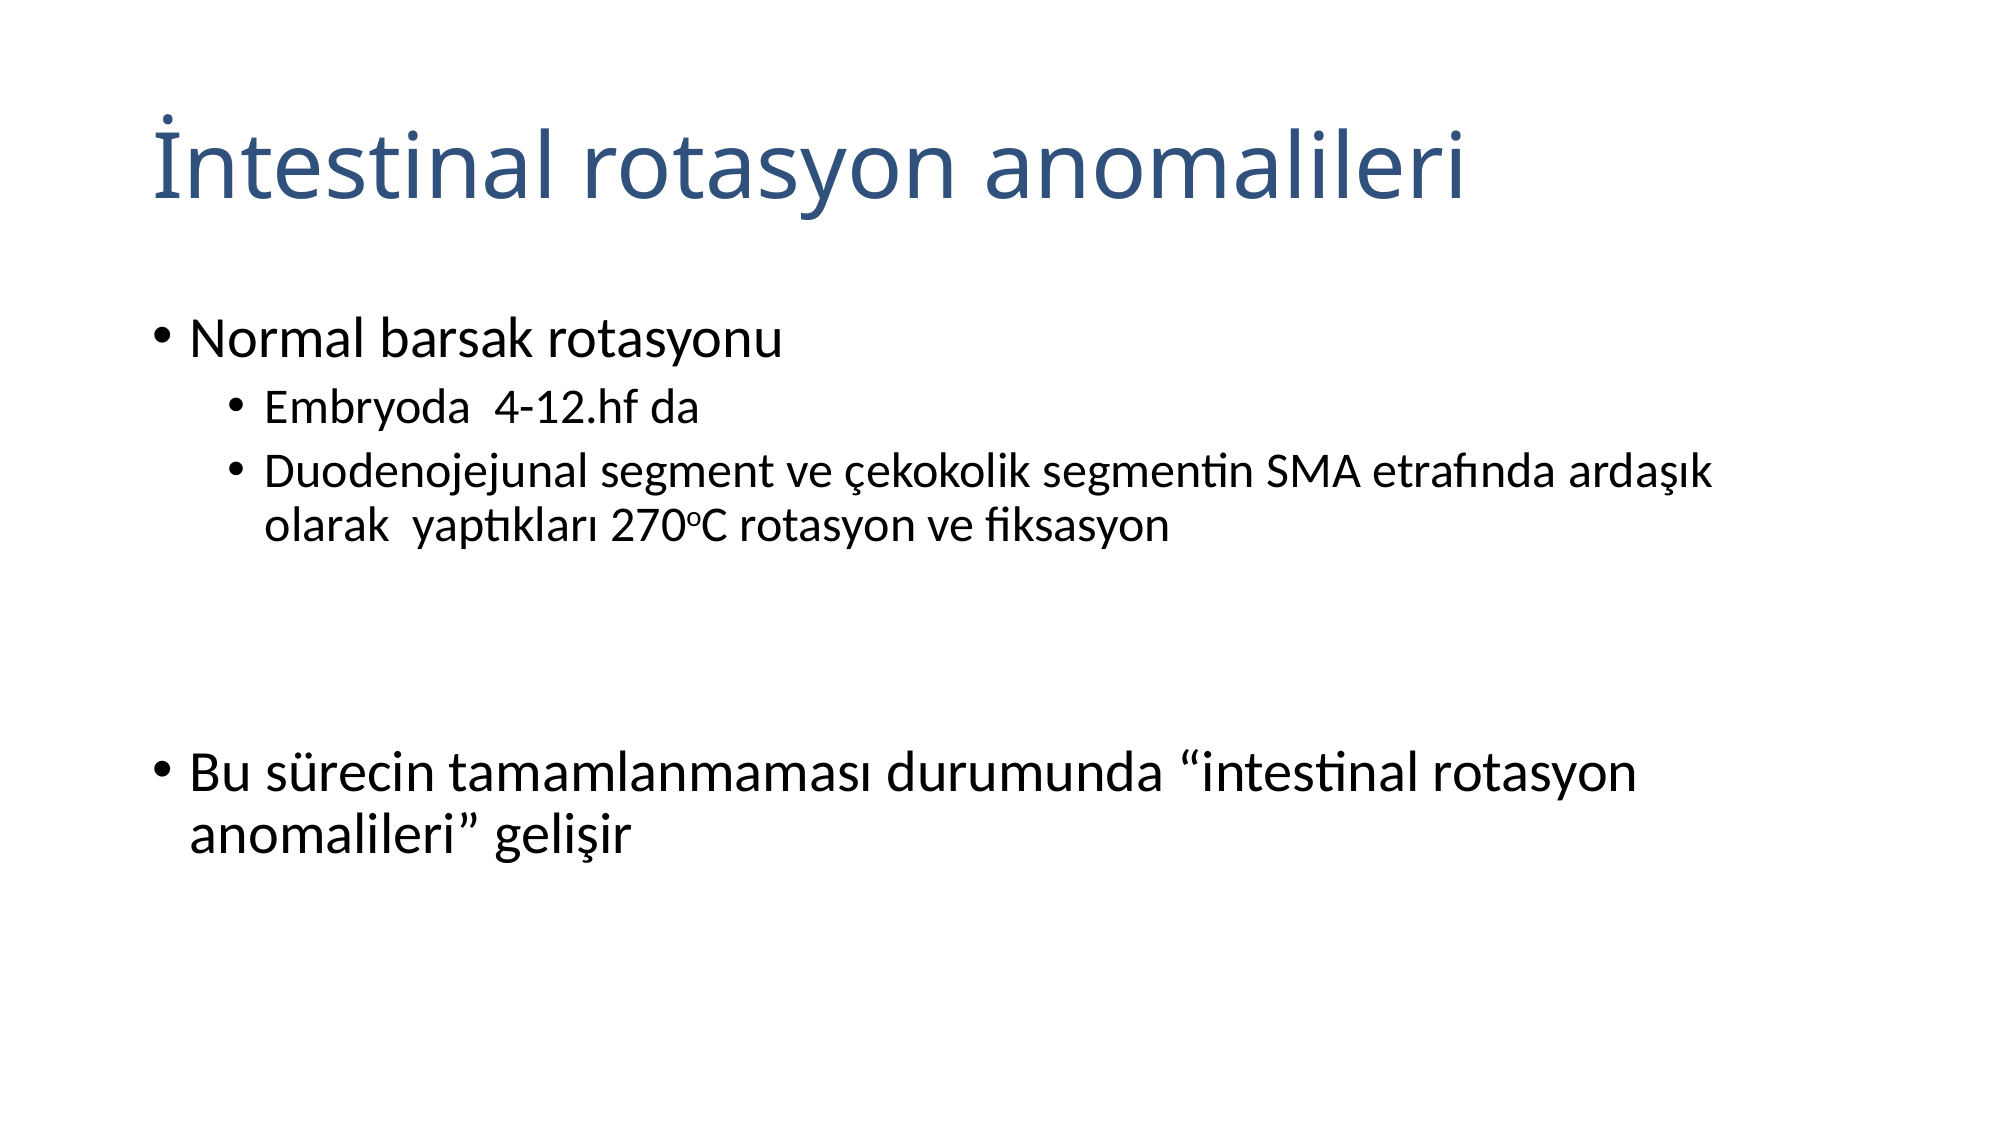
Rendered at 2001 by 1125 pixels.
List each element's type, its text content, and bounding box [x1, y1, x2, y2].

list Normal barsak rotasyonu Embryoda 4-12.hf da Duodenojejunal segment ve çekokolik segmentin SMA etrafında ardaşık olarak yaptıkları 270oC rotasyon ve fiksasyon Bu sürecin tamamlanmaması durumunda “intestinal rotasyon anomalileri” gelişir [137, 299, 1863, 1014]
title İntestinal rotasyon anomalileri [137, 59, 1863, 278]
